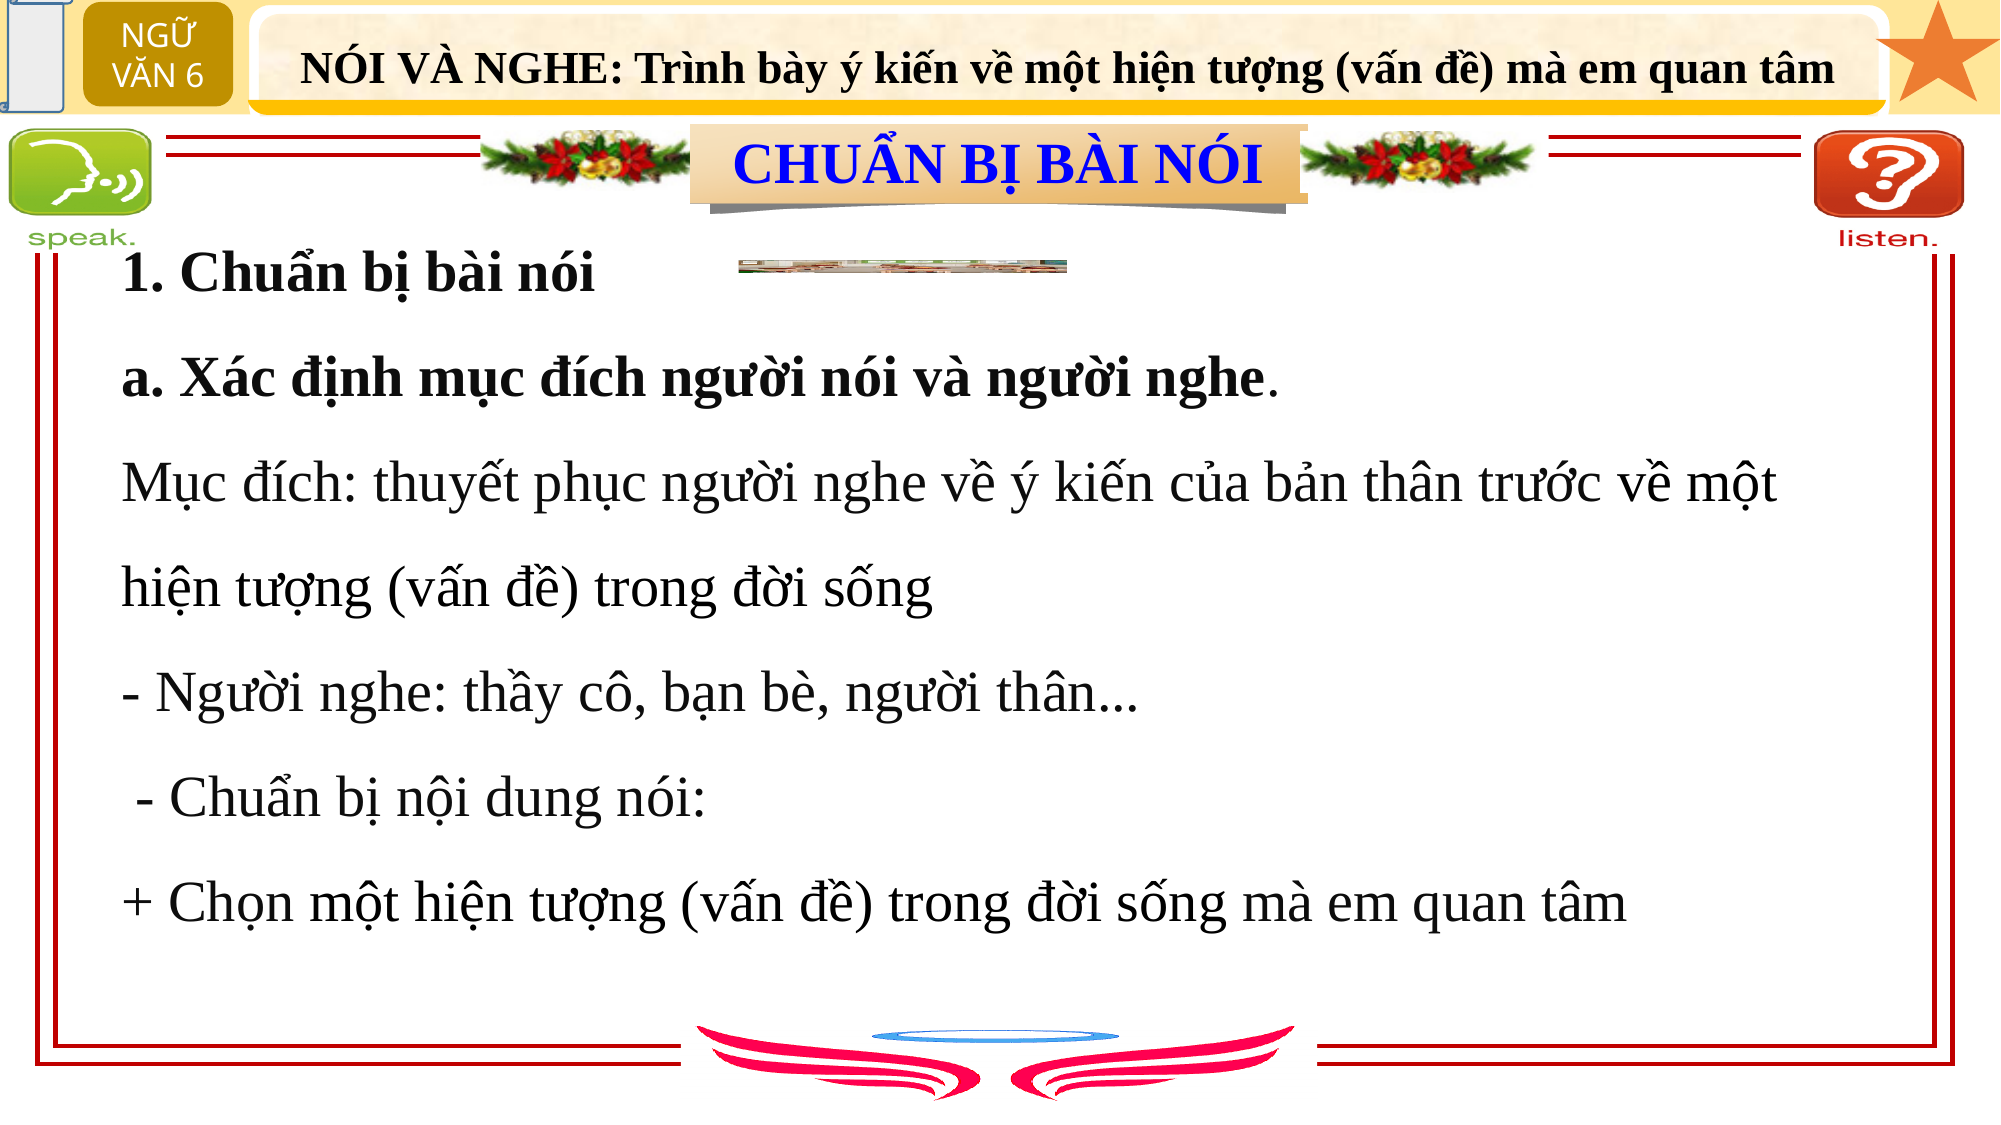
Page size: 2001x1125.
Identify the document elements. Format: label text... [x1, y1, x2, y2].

text_box [1318, 254, 1953, 1065]
text_box CHUẨN BỊ BÀI NÓI [718, 117, 1280, 124]
text_box [1940, 0, 2000, 37]
picture [738, 260, 1067, 273]
text_box [1549, 136, 1801, 156]
picture [0, 121, 166, 253]
text_box [0, 0, 74, 114]
picture [480, 124, 1549, 214]
text_box 1. Chuẩn bị bài nói a. Xác định mục đích người nói và người nghe. Mục đích: thuyết phục người nghe về ý kiến của bản thân trước về một hiện tượng (vấn đề) trong đời sống - Người nghe: thầy cô, bạn bè, người thân... - Chuẩn bị nội dung nói: + Chọn một hiện tượng (vấn đề) trong đời sống mà em quan tâm [106, 191, 1888, 941]
text_box [1871, 0, 2000, 105]
picture [680, 1026, 1318, 1102]
text_box NGỮ VĂN 6 [82, 0, 235, 108]
text_box [36, 253, 680, 1065]
text_box [0, 0, 1936, 116]
text_box [246, 98, 1888, 116]
text_box NÓI VÀ NGHE: Trình bày ý kiến về một hiện tượng (vấn đề) mà em quan tâm [257, 12, 1880, 98]
text_box [1887, 42, 2000, 116]
picture [1801, 117, 1978, 254]
text_box [166, 136, 480, 156]
text_box NÓI VÀ NGHE: Trình bày ý kiến về một hiện tượng (vấn đề) mà em quan tâm [258, 112, 1880, 118]
